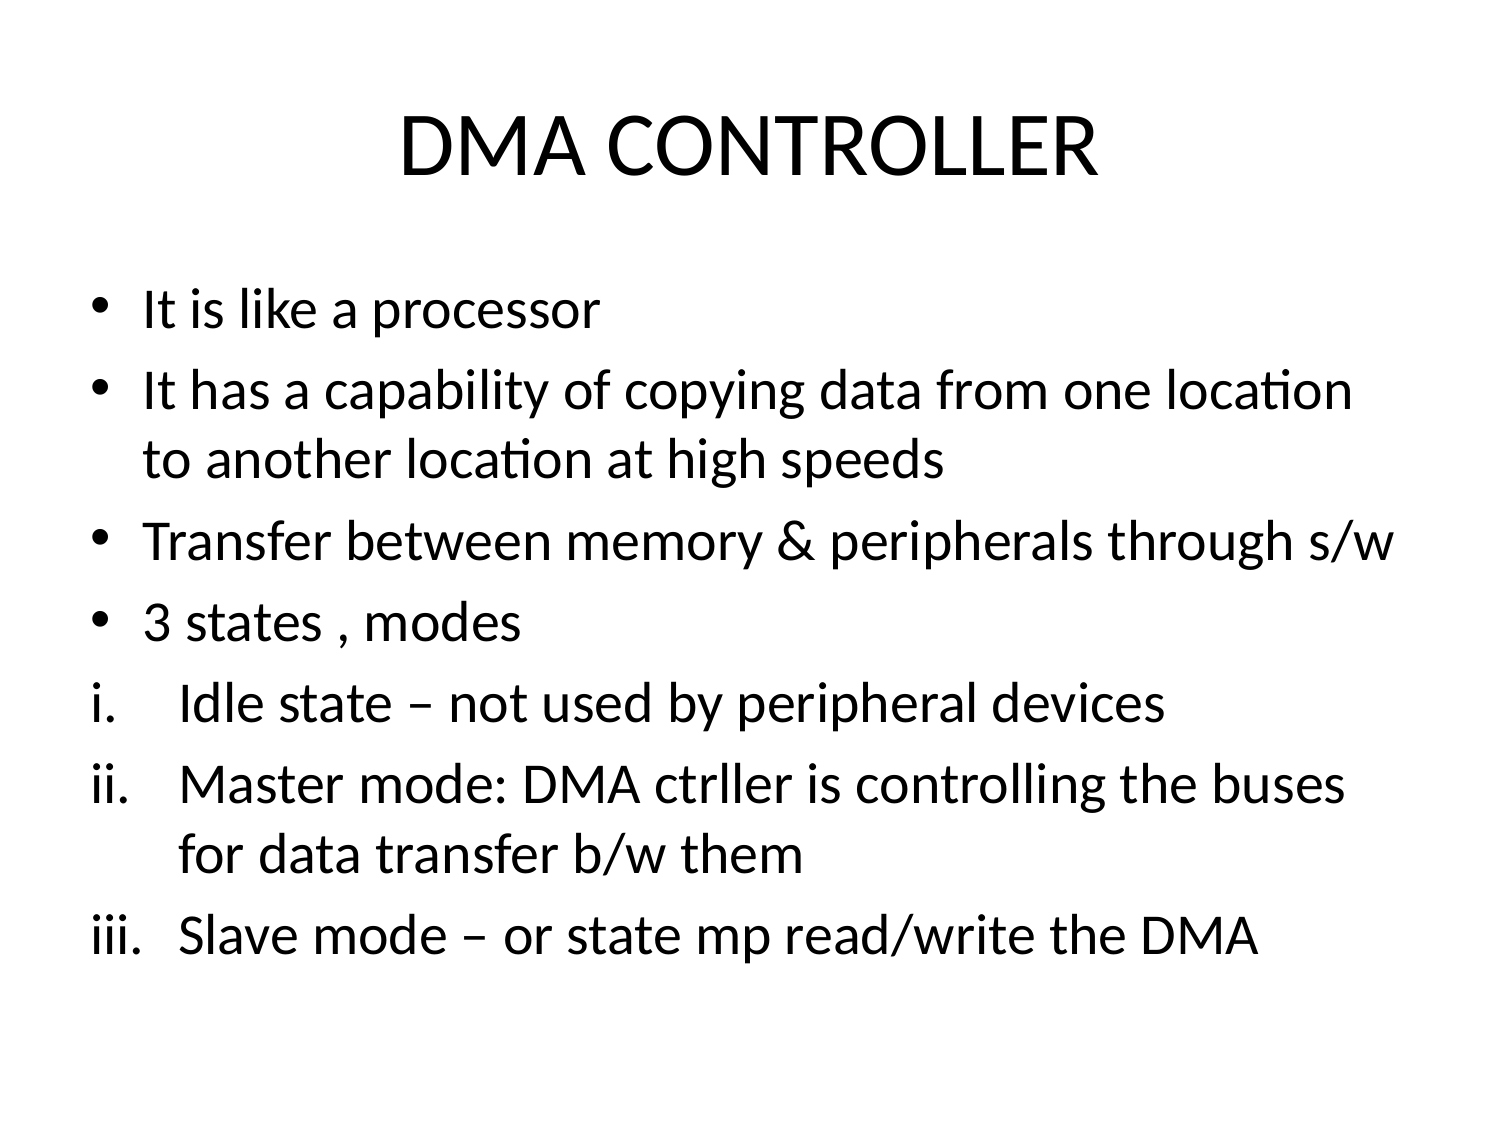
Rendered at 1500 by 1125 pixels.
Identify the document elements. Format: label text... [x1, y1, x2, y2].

list It is like a processor It has a capability of copying data from one location to another location at high speeds Transfer between memory & peripherals through s/w 3 states , modes Idle state – not used by peripheral devices Master mode: DMA ctrller is controlling the buses for data transfer b/w them Slave mode – or state mp read/write the DMA [75, 262, 1425, 1005]
title DMA CONTROLLER [75, 45, 1425, 233]
